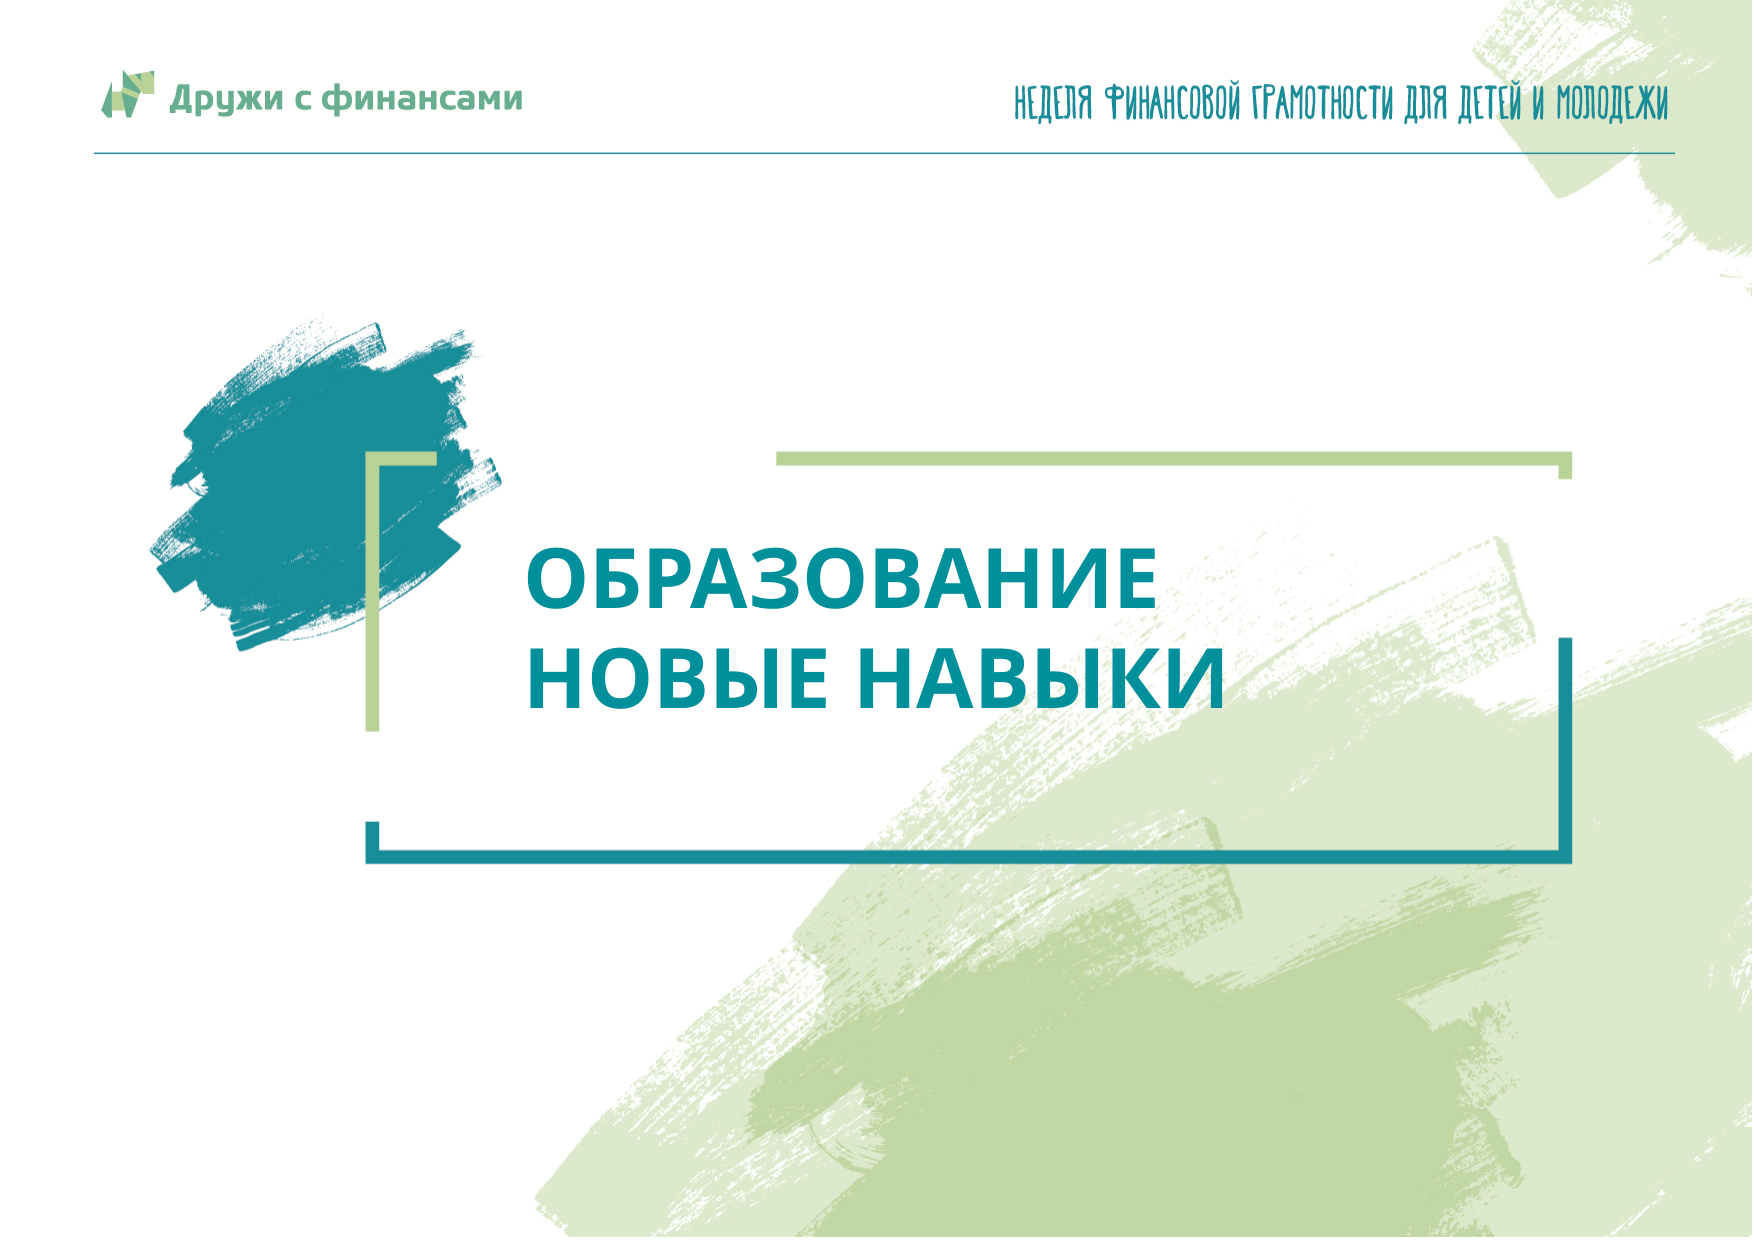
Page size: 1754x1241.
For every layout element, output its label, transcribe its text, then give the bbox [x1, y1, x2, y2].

picture [0, 0, 1752, 1237]
title Образование новые навыки [507, 516, 1502, 813]
